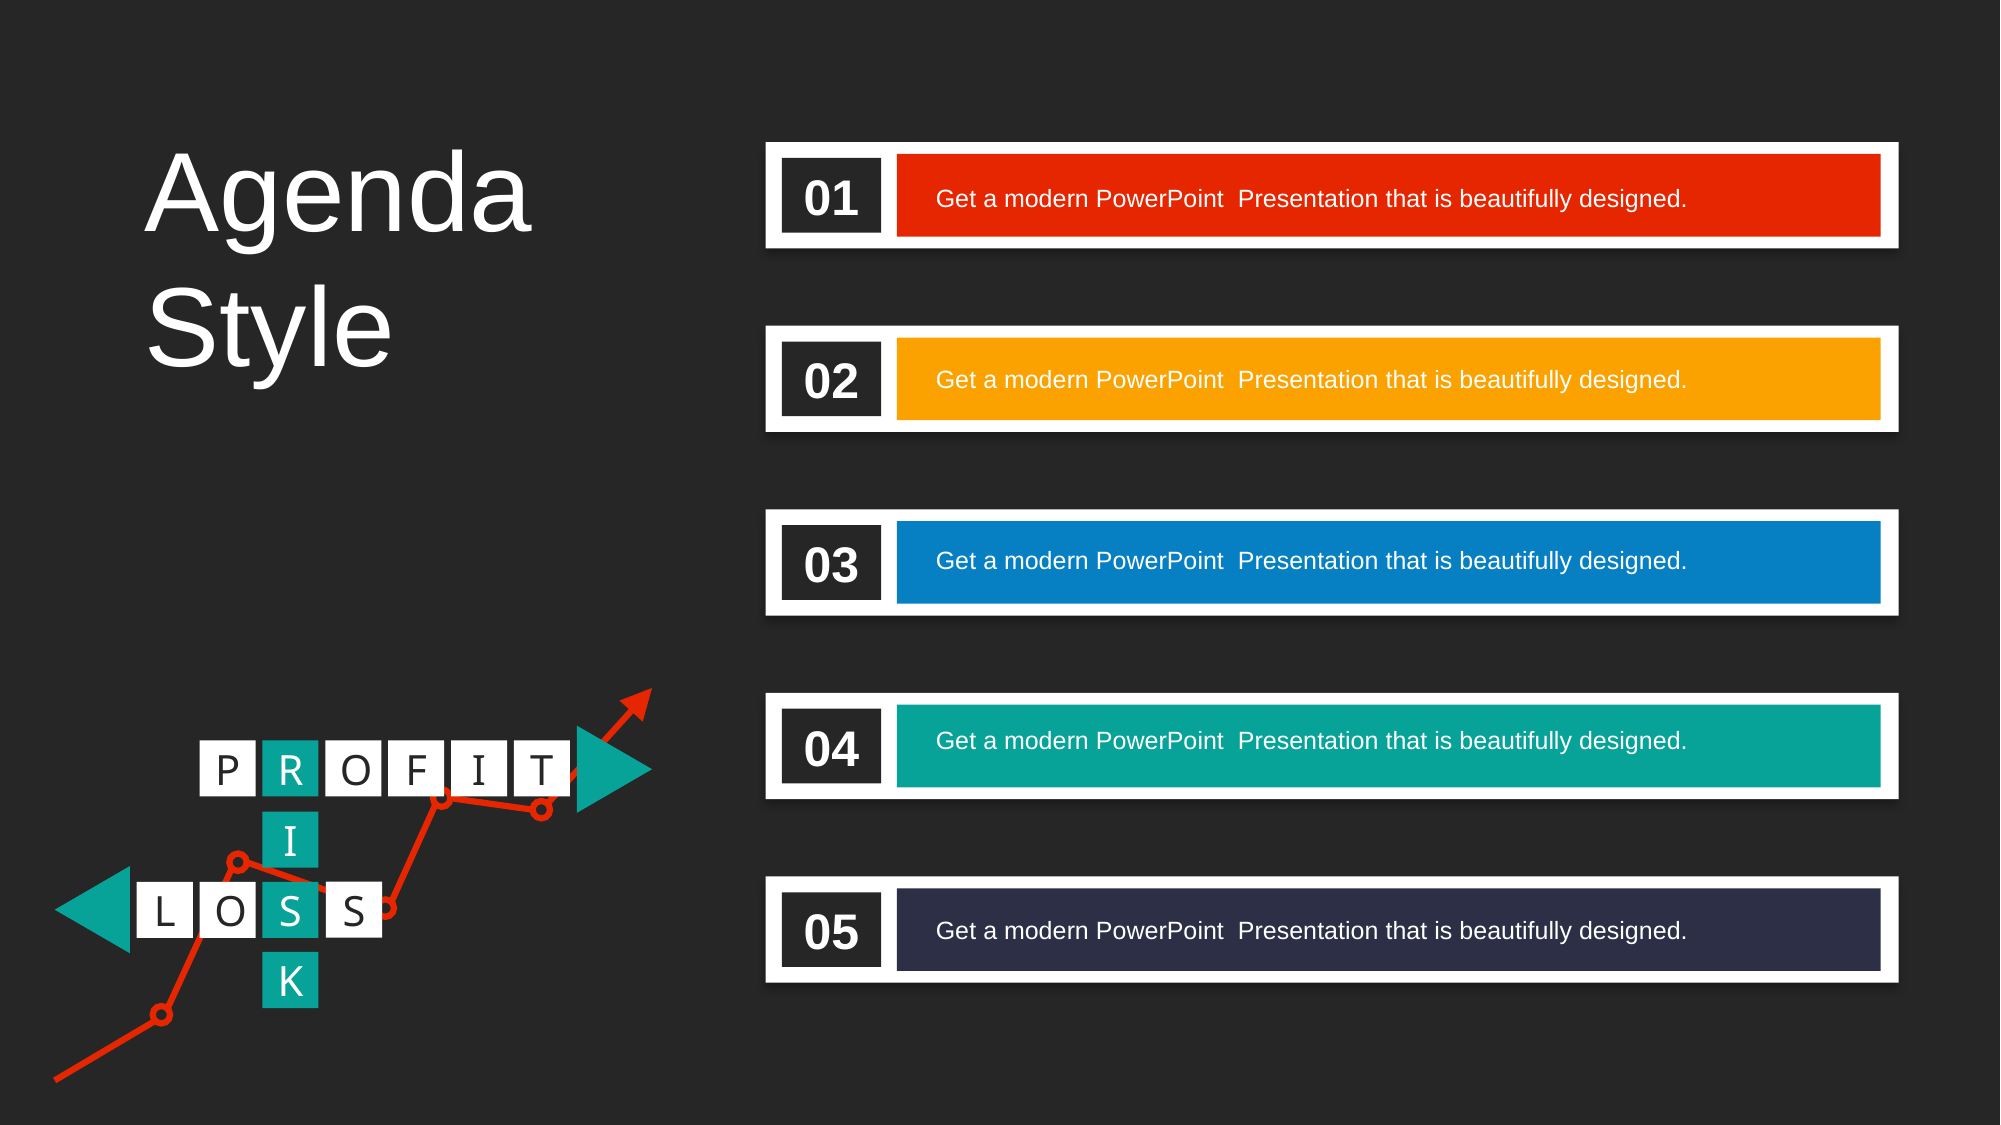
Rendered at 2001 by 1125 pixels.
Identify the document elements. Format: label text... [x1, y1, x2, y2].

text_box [54, 1009, 653, 1081]
text_box Agenda Style [129, 111, 577, 397]
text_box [54, 687, 653, 725]
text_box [54, 725, 653, 1009]
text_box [765, 142, 1899, 983]
